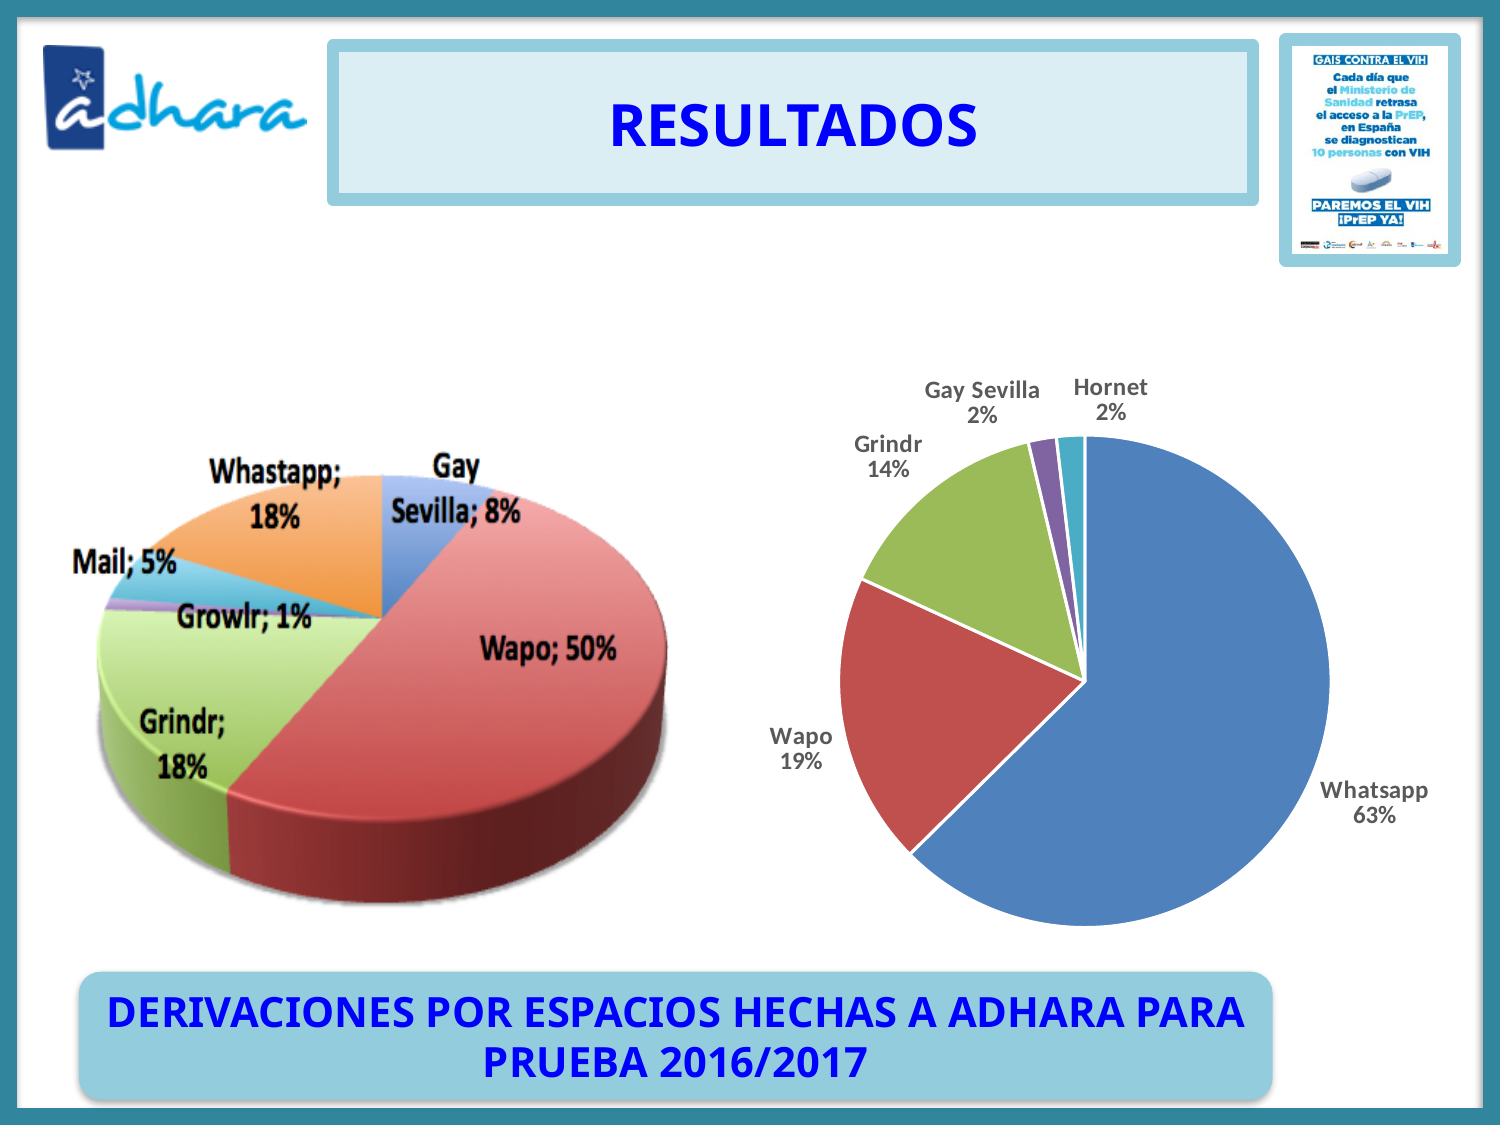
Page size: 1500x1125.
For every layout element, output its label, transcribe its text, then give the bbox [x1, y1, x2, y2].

text_box resultados [333, 45, 1254, 200]
picture [34, 399, 557, 954]
chart [557, 352, 1500, 1001]
picture [43, 45, 307, 154]
picture [1291, 45, 1449, 255]
text_box [0, 0, 1500, 1125]
text_box DERIVACIONES POR ESPACIOS HECHAS A ADHARA PARA PRUEBA 2016/2017 [78, 971, 1273, 1100]
